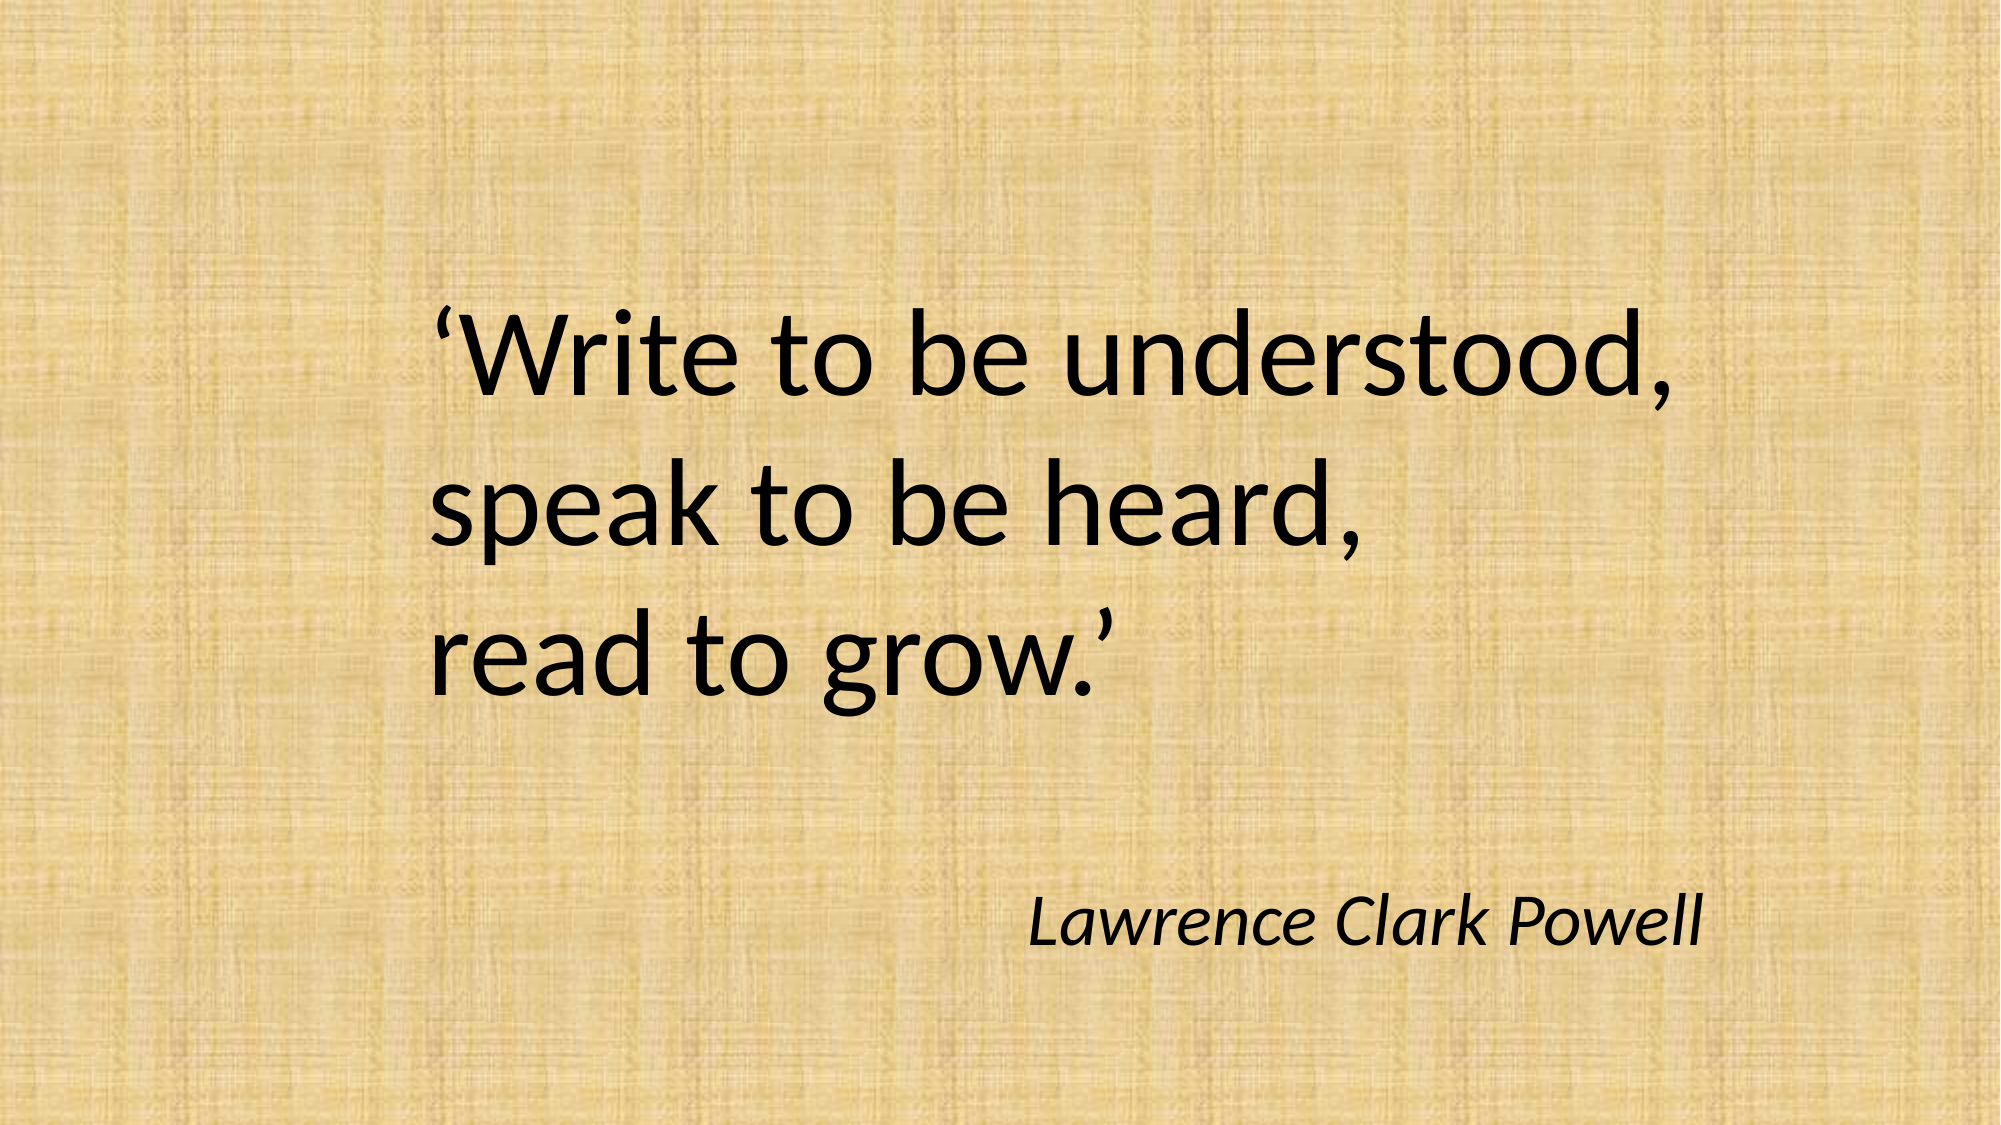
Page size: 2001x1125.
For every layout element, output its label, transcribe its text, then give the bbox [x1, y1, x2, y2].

text_box ‘Write to be understood, speak to be heard, read to grow.’ Lawrence Clark Powell [412, 263, 1723, 969]
picture [0, 0, 2001, 1125]
